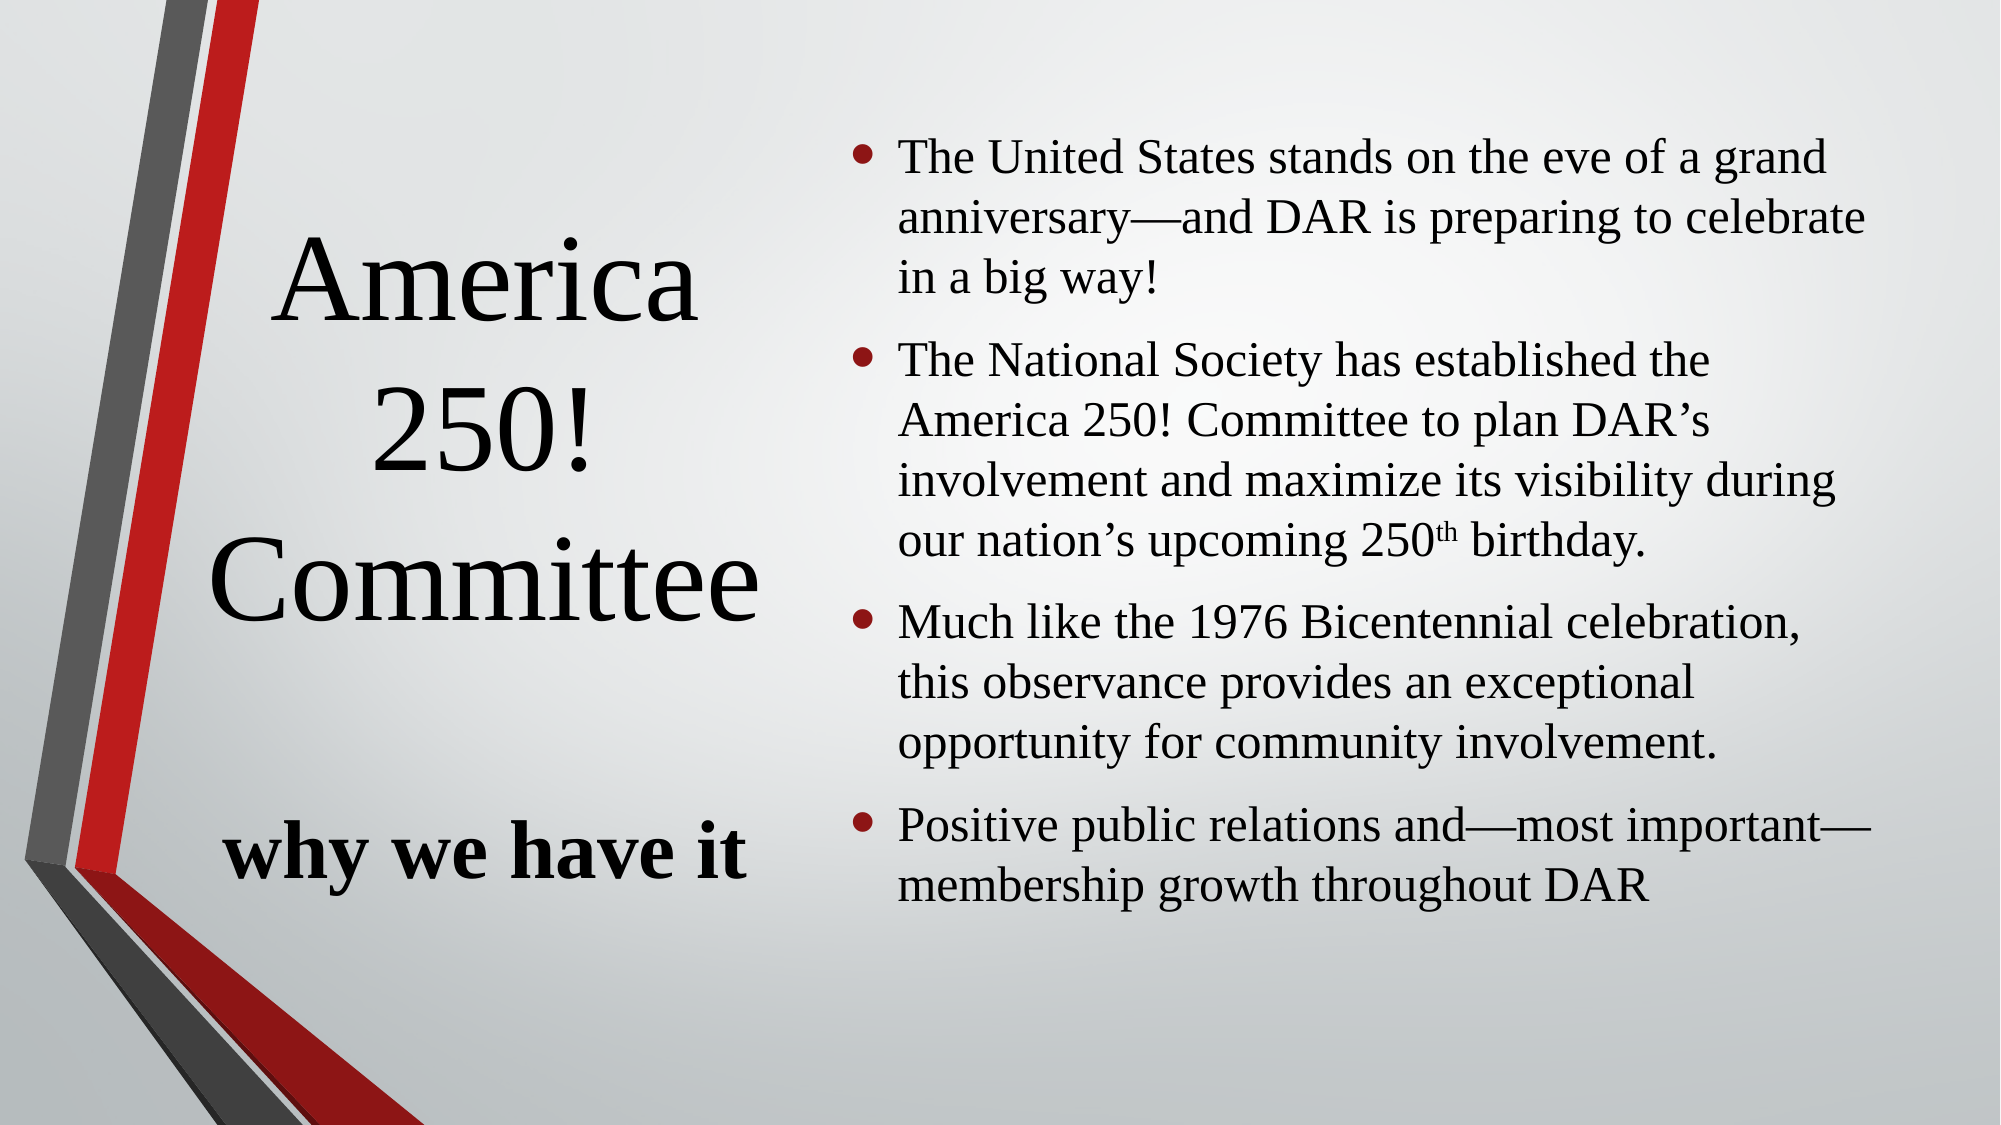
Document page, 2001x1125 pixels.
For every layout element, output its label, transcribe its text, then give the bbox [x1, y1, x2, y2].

list The United States stands on the eve of a grand anniversary—and DAR is preparing to celebrate in a big way! The National Society has established the America 250! Committee to plan DAR’s involvement and maximize its visibility during our nation’s upcoming 250th birthday. Much like the 1976 Bicentennial celebration, this observance provides an exceptional opportunity for community involvement. Positive public relations and—most important—membership growth throughout DAR [835, 116, 1899, 1063]
title America 250! Committee why we have it [162, 175, 809, 915]
